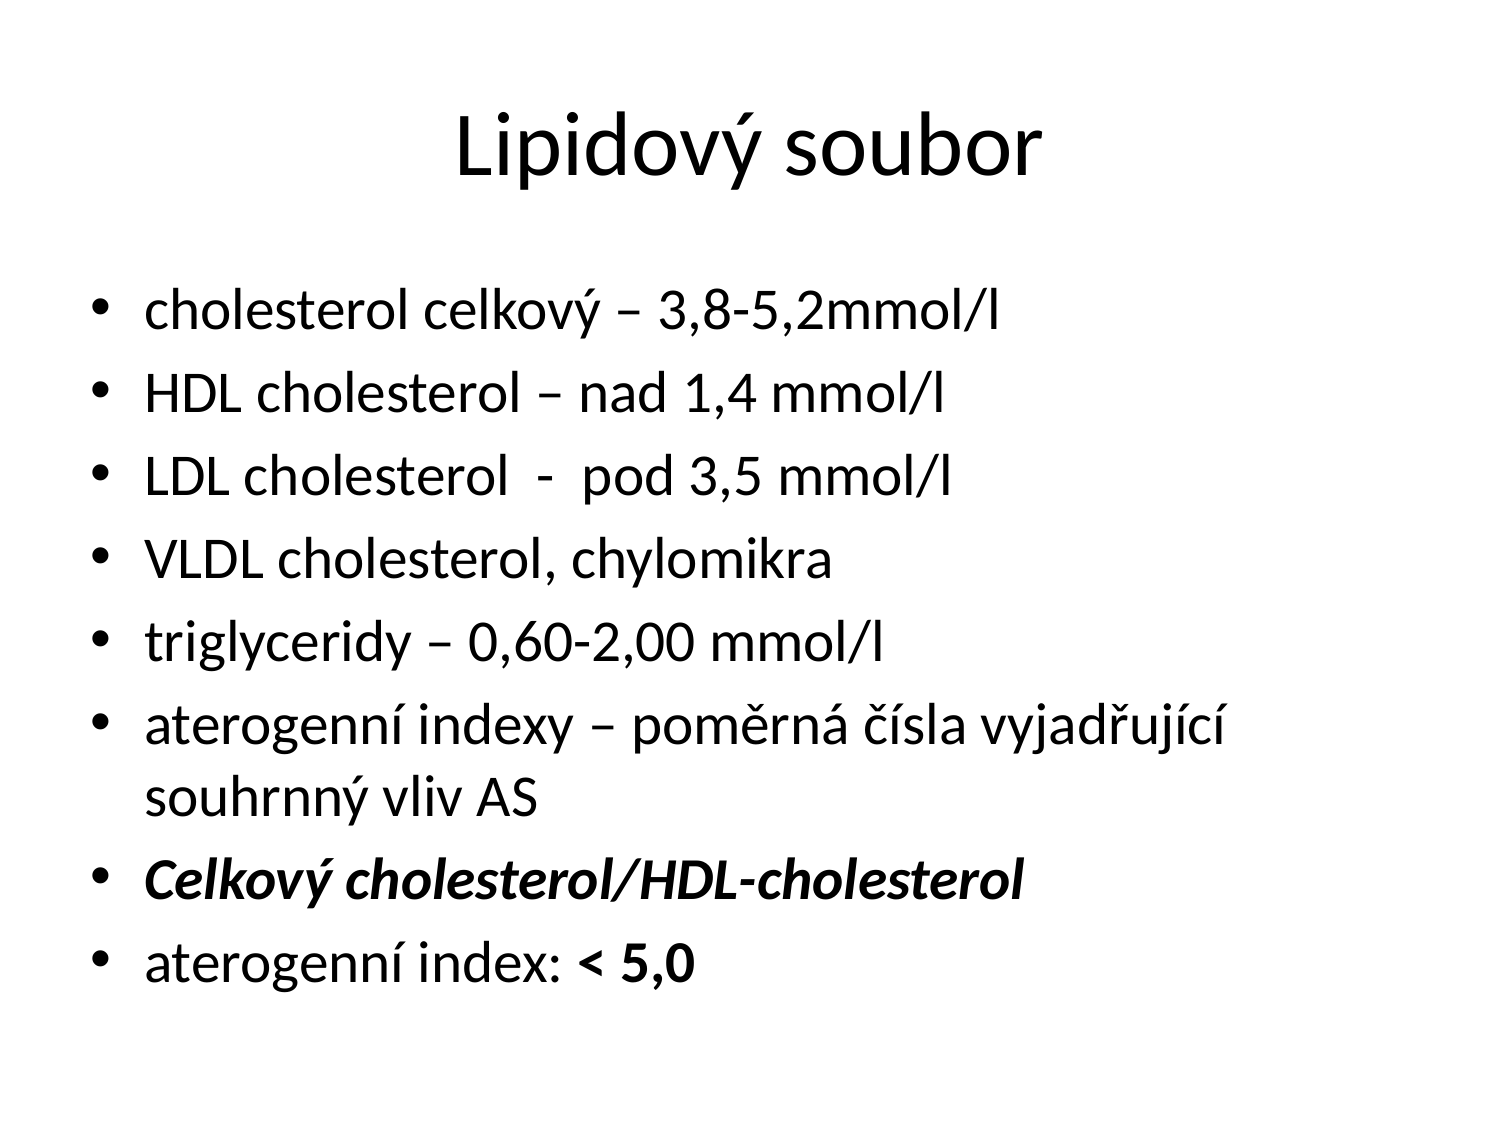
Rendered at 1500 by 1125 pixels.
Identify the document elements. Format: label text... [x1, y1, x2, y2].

title Lipidový soubor [75, 45, 1425, 233]
list cholesterol celkový – 3,8-5,2mmol/l HDL cholesterol – nad 1,4 mmol/l LDL cholesterol - pod 3,5 mmol/l VLDL cholesterol, chylomikra triglyceridy – 0,60-2,00 mmol/l aterogenní indexy – poměrná čísla vyjadřující souhrnný vliv AS Celkový cholesterol/HDL-cholesterol aterogenní index: < 5,0 [75, 262, 1425, 1005]
